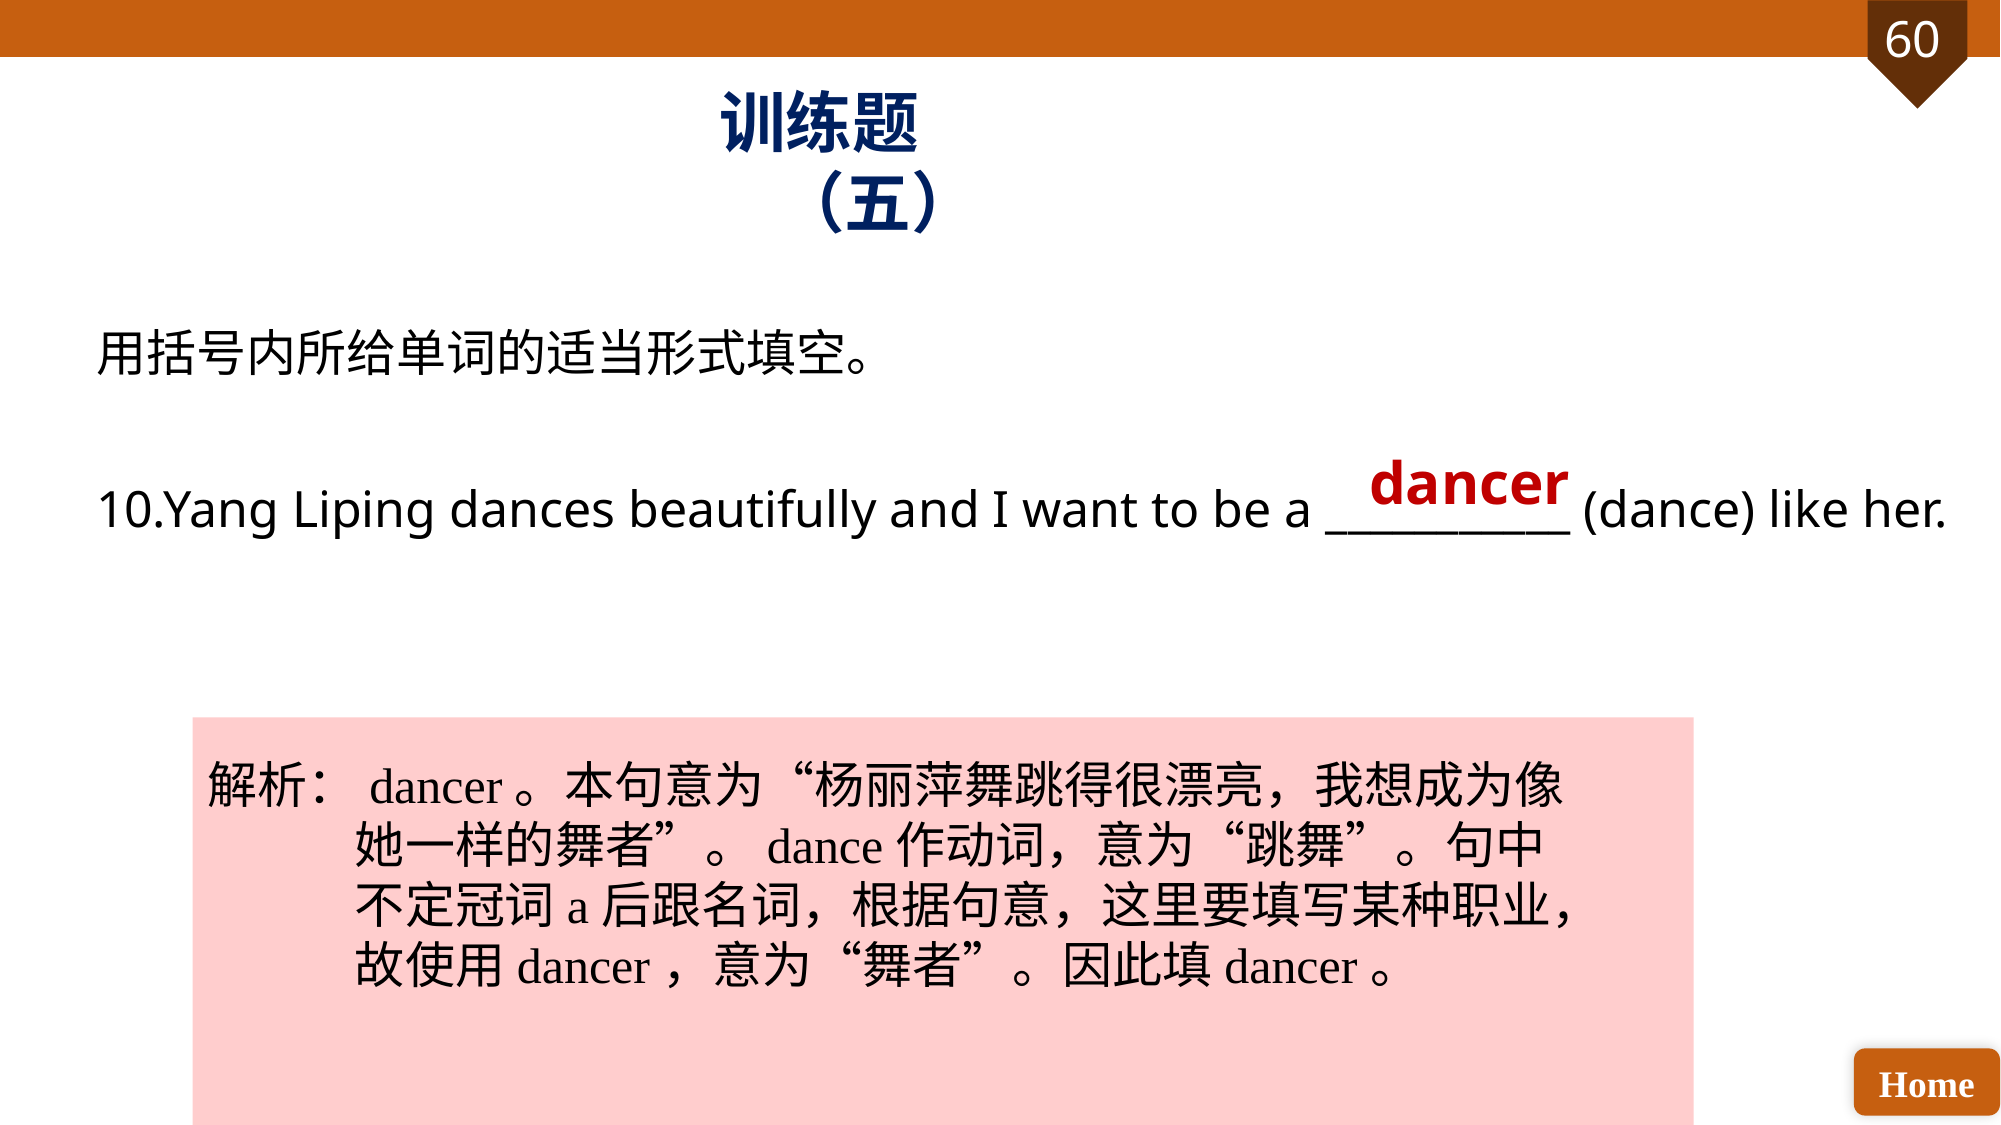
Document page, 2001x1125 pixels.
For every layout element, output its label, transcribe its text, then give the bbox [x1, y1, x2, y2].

text_box 解析：dancer。本句意为“杨丽萍舞跳得很漂亮，我想成为像她一样的舞者”。dance作动词，意为“跳舞”。句中不定冠词a后跟名词，根据句意，这里要填写某种职业，故使用dancer，意为“舞者”。因此填dancer。 [192, 746, 1608, 1002]
text_box dancer [1354, 438, 1586, 524]
text_box 训练题（五） [704, 73, 1096, 249]
text_box [191, 716, 1695, 1125]
text_box 用括号内所给单词的适当形式填空。 10.Yang Liping dances beautifully and I want to be a ___________ (dance) like her. [81, 296, 1965, 546]
